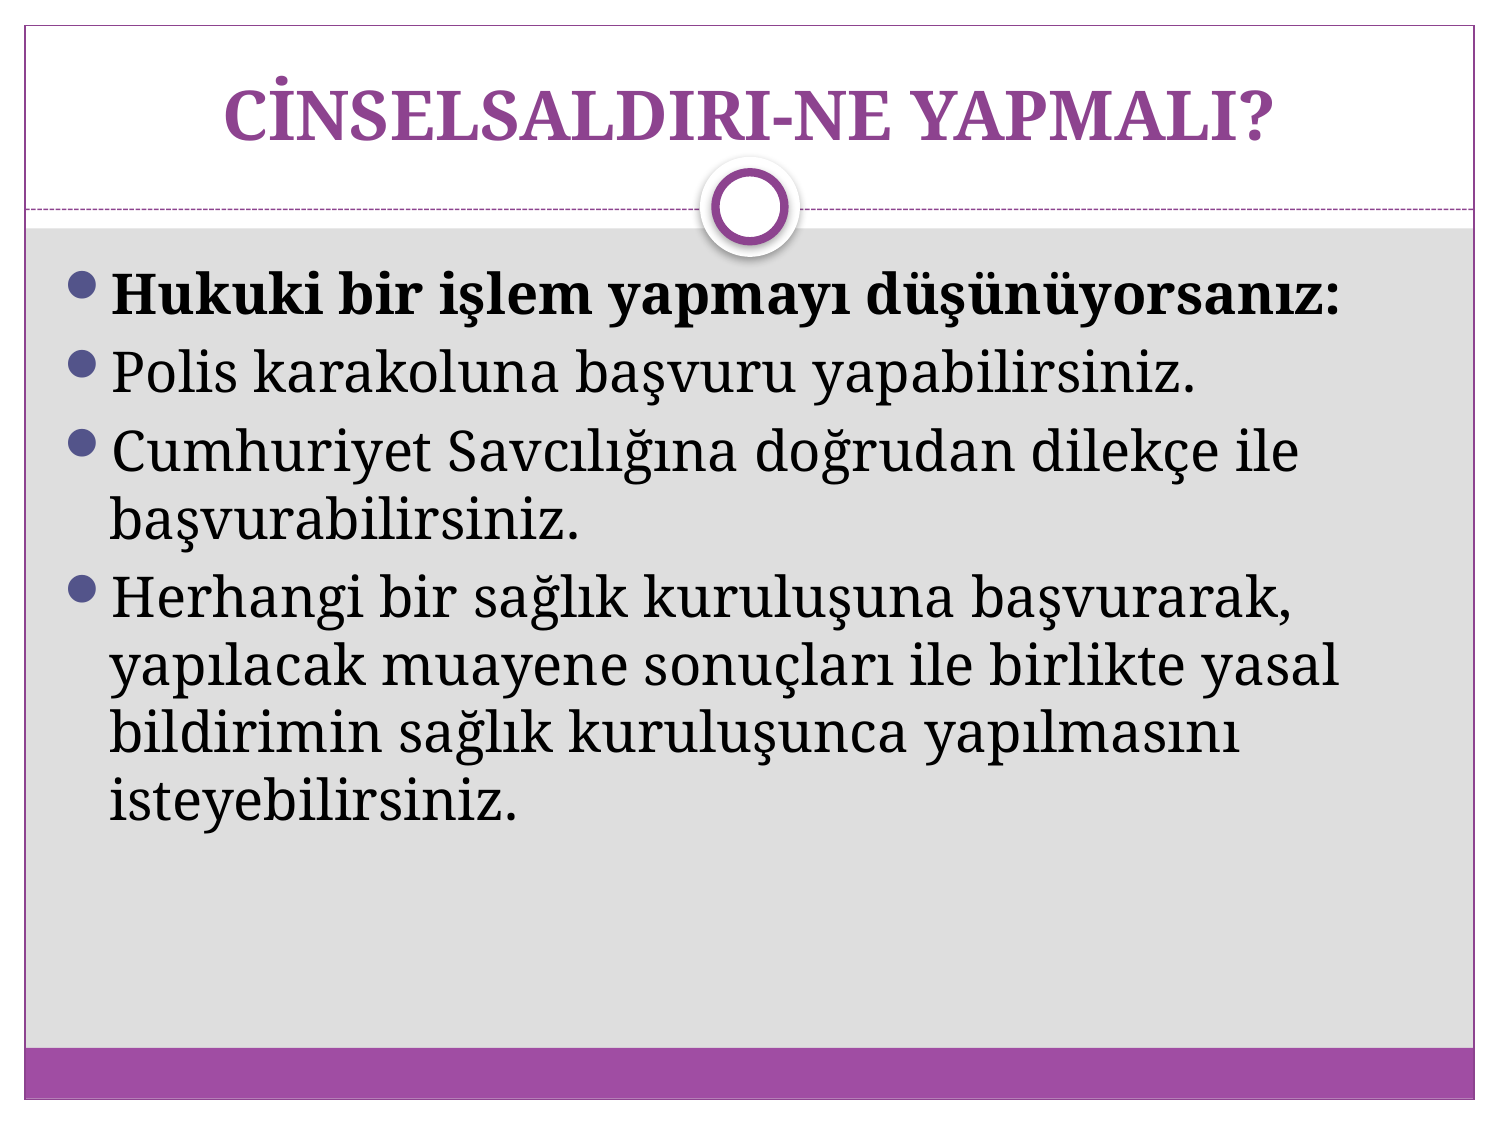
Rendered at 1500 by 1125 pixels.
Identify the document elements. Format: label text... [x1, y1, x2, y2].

list Hukuki bir işlem yapmayı düşünüyorsanız: Polis karakoluna başvuru yapabilirsiniz. Cumhuriyet Savcılığına doğrudan dilekçe ile başvurabilirsiniz. Herhangi bir sağlık kuruluşuna başvurarak, yapılacak muayene sonuçları ile birlikte yasal bildirimin sağlık kuruluşunca yapılmasını isteyebilirsiniz. [49, 250, 1445, 1001]
title CİNSELSALDIRI-NE YAPMALI? [49, 37, 1450, 162]
